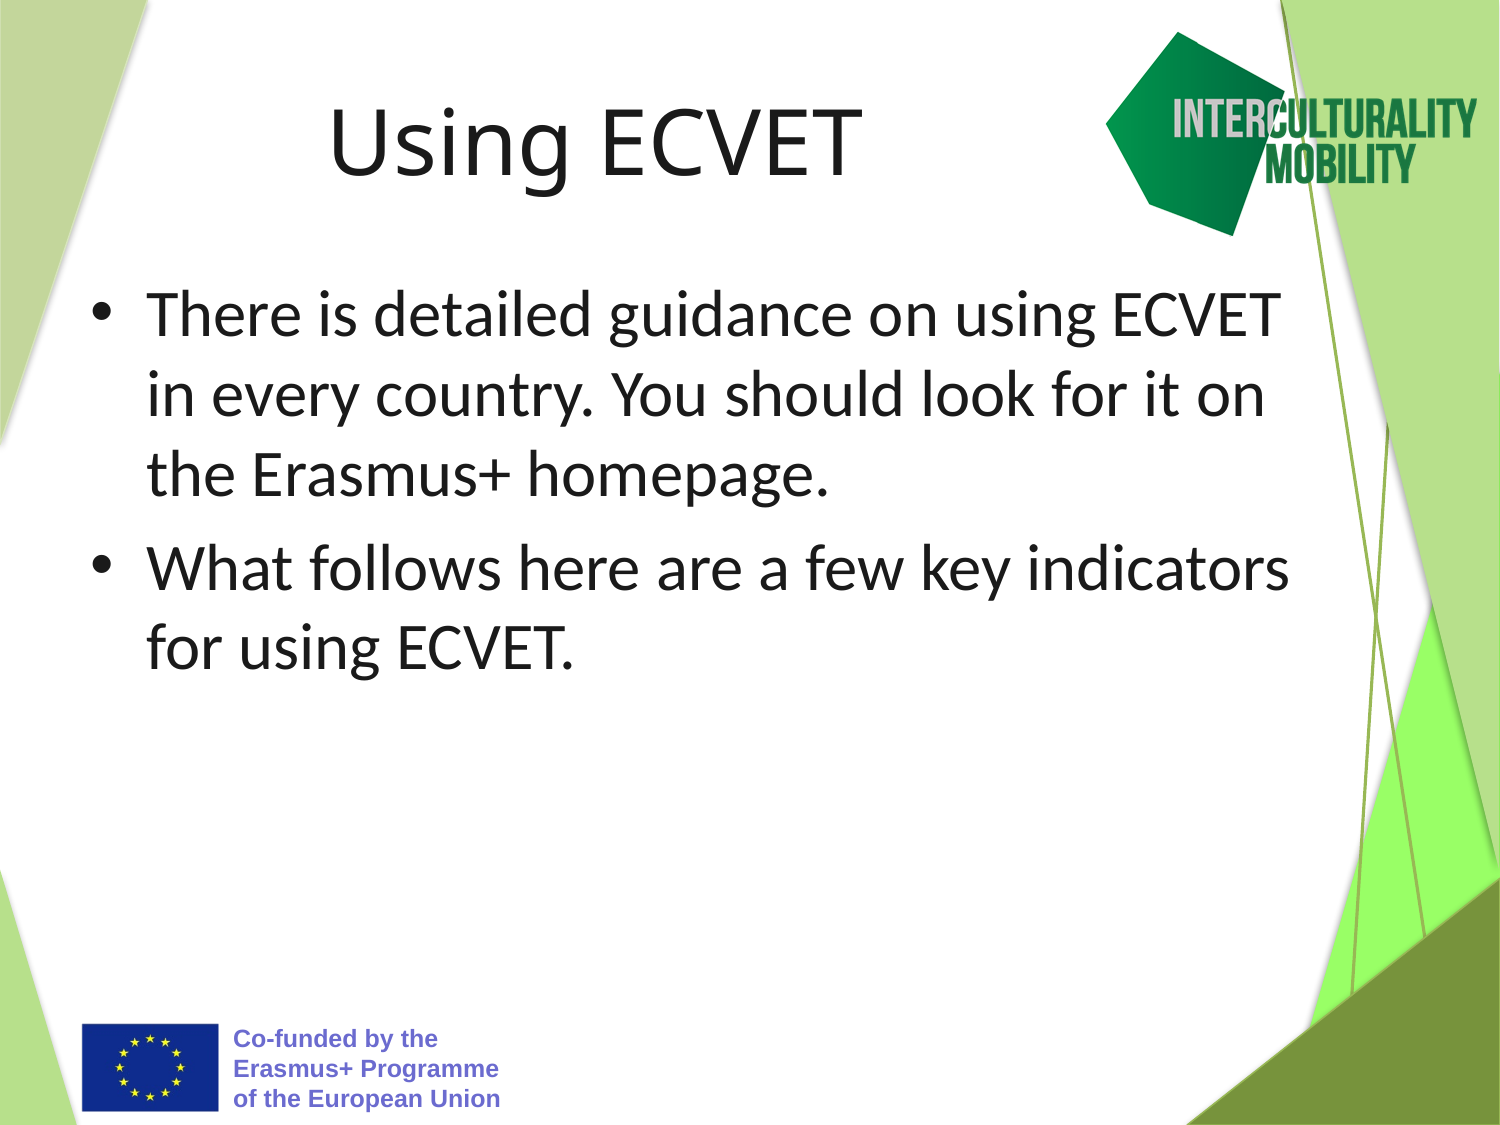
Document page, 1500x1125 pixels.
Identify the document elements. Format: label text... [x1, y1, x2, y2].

picture [238, 1096, 243, 1105]
picture [1104, 30, 1477, 237]
picture [238, 1032, 243, 1044]
title Using ECVET [110, 45, 1081, 233]
picture [53, 999, 243, 1125]
list There is detailed guidance on using ECVET in every country. You should look for it on the Erasmus+ homepage. What follows here are a few key indicators for using ECVET. [75, 262, 1329, 1005]
